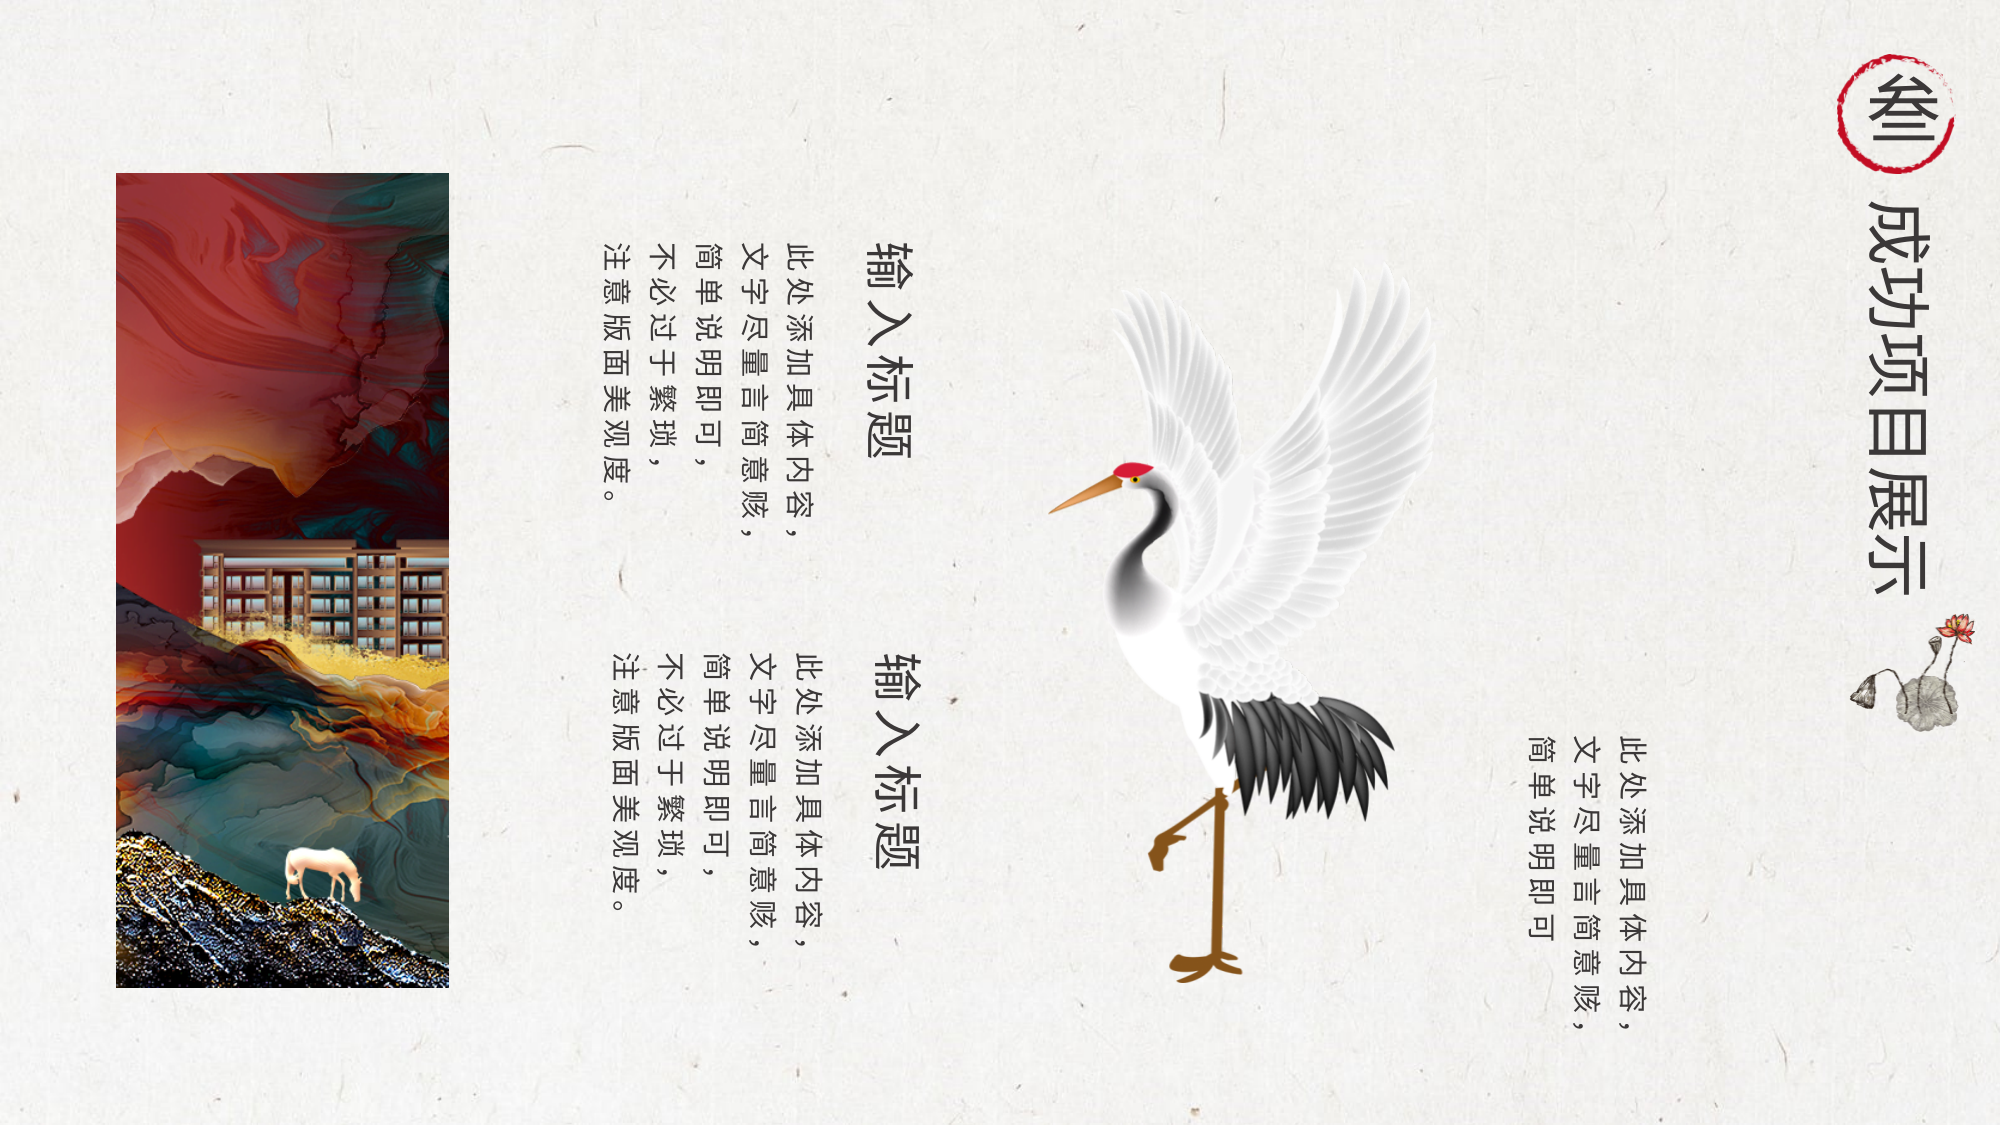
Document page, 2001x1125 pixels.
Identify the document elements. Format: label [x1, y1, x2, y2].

text_box [1831, 41, 1964, 174]
picture [0, 0, 2000, 1125]
